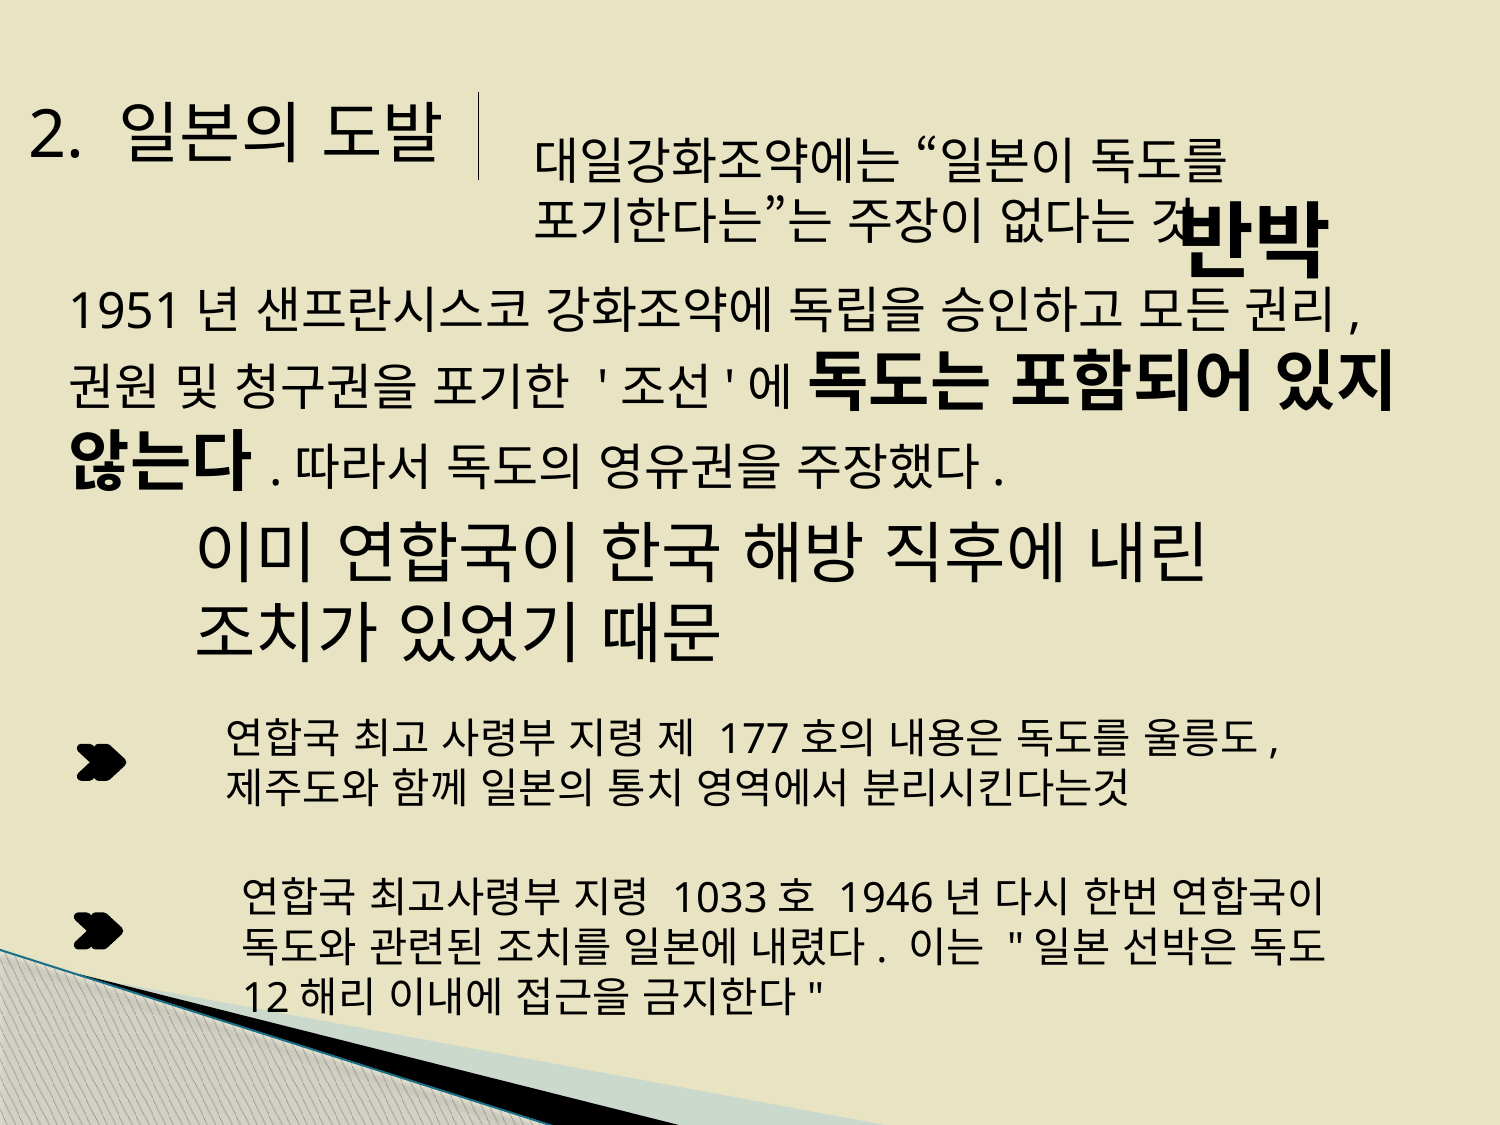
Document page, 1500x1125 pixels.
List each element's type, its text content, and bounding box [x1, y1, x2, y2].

text_box 1951년 샌프란시스코 강화조약에 독립을 승인하고 모든 권리, 권원 및 청구권을 포기한 '조선'에 독도는 포함되어 있지 않는다.따라서 독도의 영유권을 주장했다. [54, 271, 1453, 506]
text_box 2. 일본의 도발 [13, 59, 526, 213]
text_box 이미 연합국이 한국 해방 직후에 내린 조치가 있었기 때문 [179, 503, 1428, 679]
text_box 연합국 최고 사령부 지령 제 177호의 내용은 독도를 울릉도, 제주도와 함께 일본의 통치 영역에서 분리시킨다는것 [211, 704, 1428, 819]
text_box 반박 [1163, 180, 1401, 296]
text_box 대일강화조약에는 “일본이 독도를 포기한다는”는 주장이 없다는 것. [518, 121, 1452, 271]
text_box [78, 916, 120, 946]
text_box 연합국 최고사령부 지령 1033호 1946년 다시 한번 연합국이 독도와 관련된 조치를 일본에 내렸다. 이는 "일본 선박은 독도 12해리 이내에 접근을 금지한다" [227, 863, 1401, 1074]
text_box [81, 748, 123, 777]
